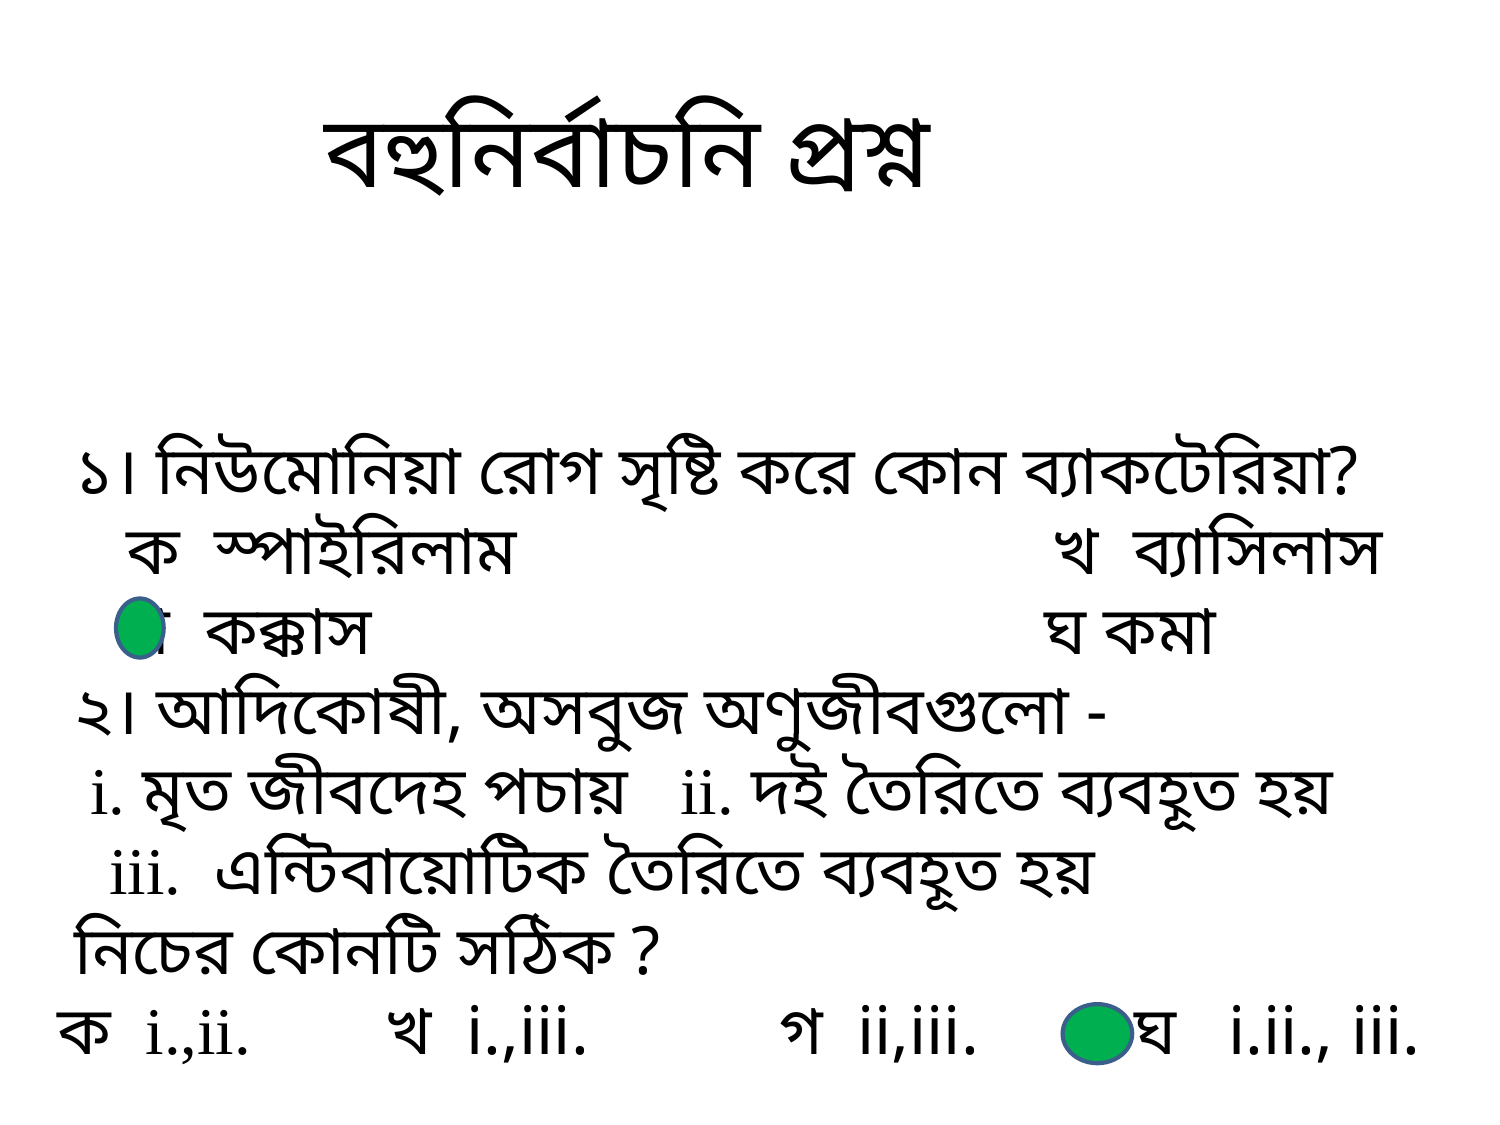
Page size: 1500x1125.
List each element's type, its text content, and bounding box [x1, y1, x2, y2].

text_box [1060, 1002, 1135, 1066]
text_box [113, 596, 166, 660]
text_box ১। নিউমোনিয়া রোগ সৃষ্টি করে কোন ব্যাকটেরিয়া? ক স্পাইরিলাম খ ব্যাসিলাস গ কক্কাস ঘ কমা ২। আদিকোষী, অসবুজ অণুজীবগুলো - i. মৃত জীবদেহ পচায় ii. দই তৈরিতে ব্যবহূত হয় iii. এন্টিবায়োটিক তৈরিতে ব্যবহূত হয় নিচের কোনটি সঠিক ? ক i.,ii. খ i.,iii. গ ii,iii. ঘ i.ii., iii. [25, 420, 1470, 1075]
text_box বহুনির্বাচনি প্রশ্ন [309, 80, 945, 216]
